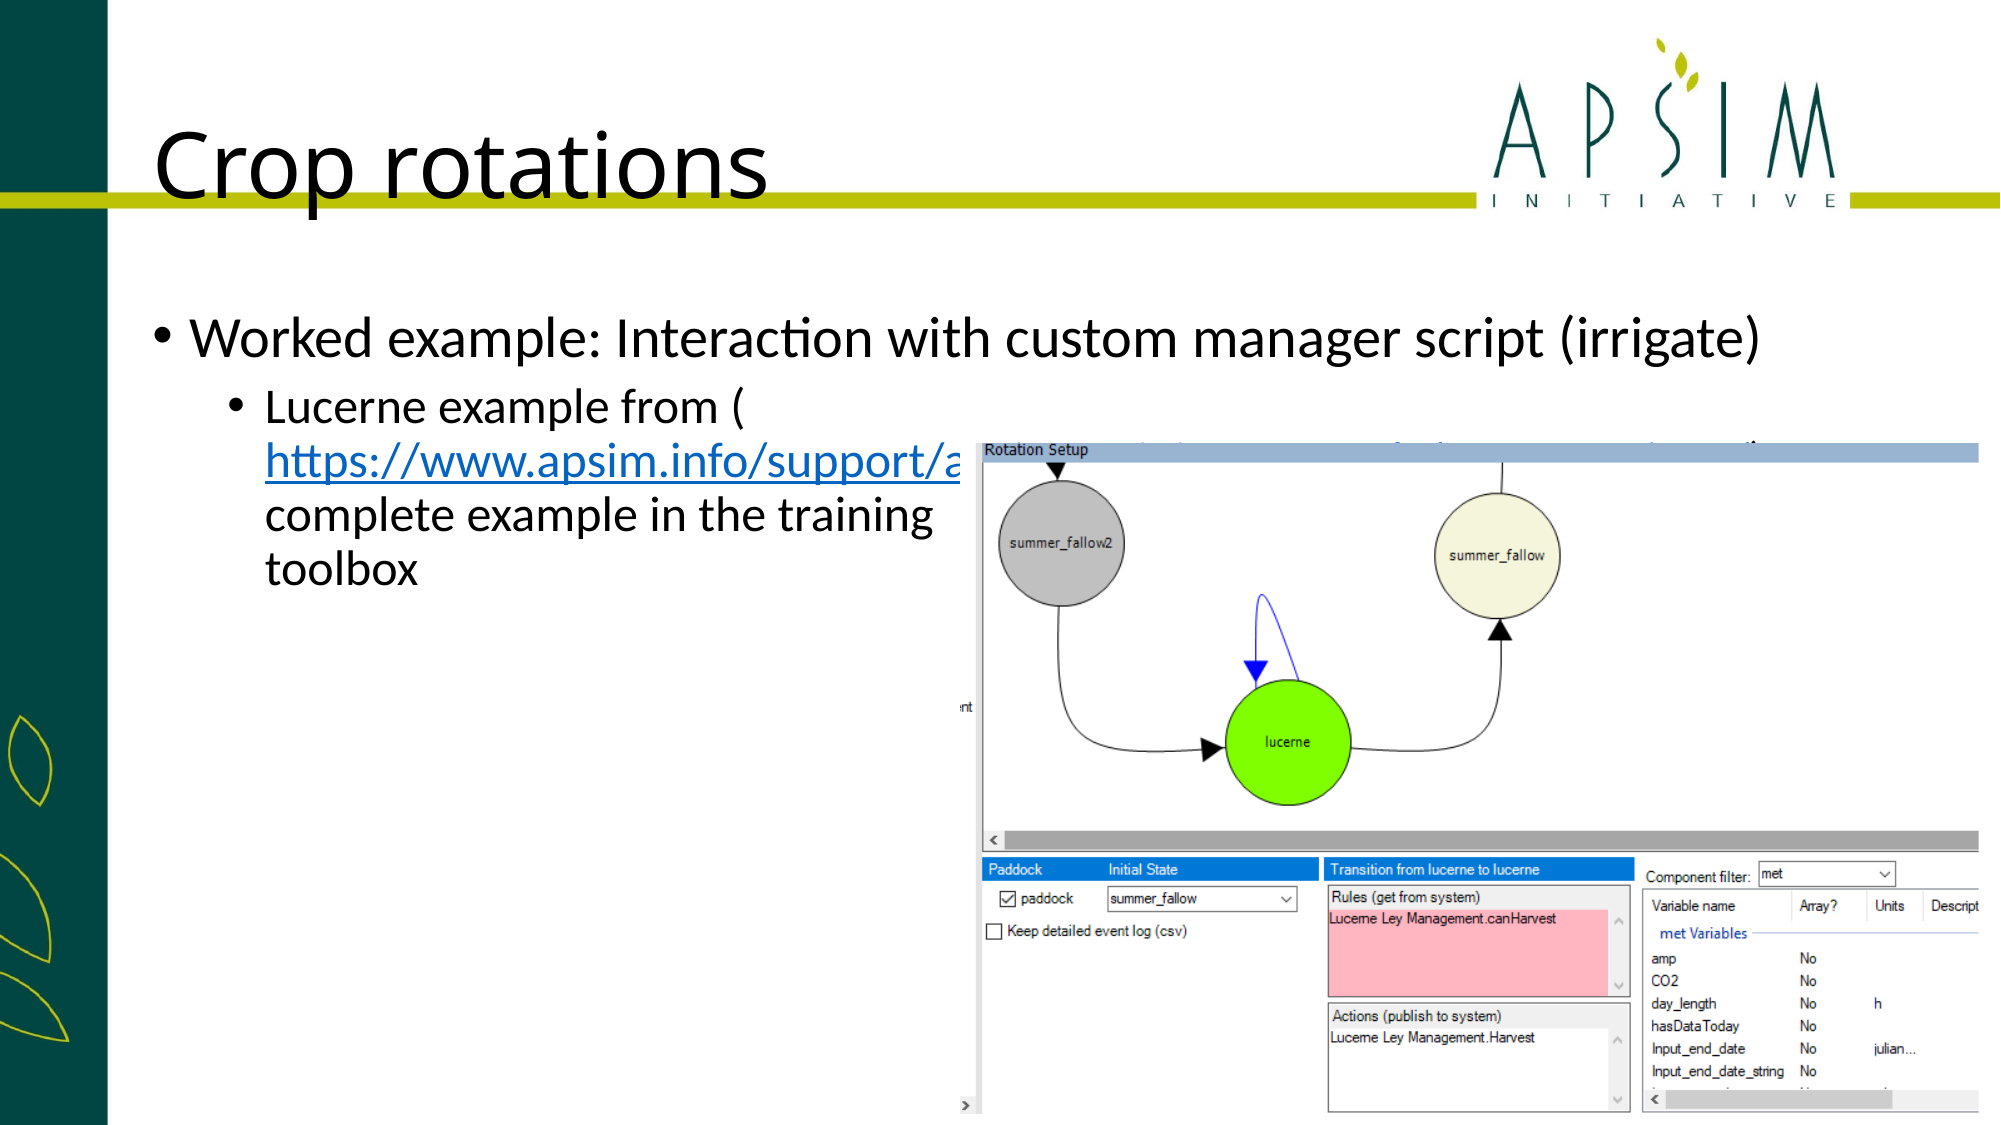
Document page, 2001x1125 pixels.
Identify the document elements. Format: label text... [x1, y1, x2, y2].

list Worked example: Interaction with custom manager script (irrigate) Lucerne example from (https://www.apsim.info/support/apsim-training-manuals/crop-rotations/), complete example in the training toolbox [137, 299, 1863, 1014]
picture [0, 0, 2000, 1125]
title Crop rotations [137, 59, 1863, 278]
